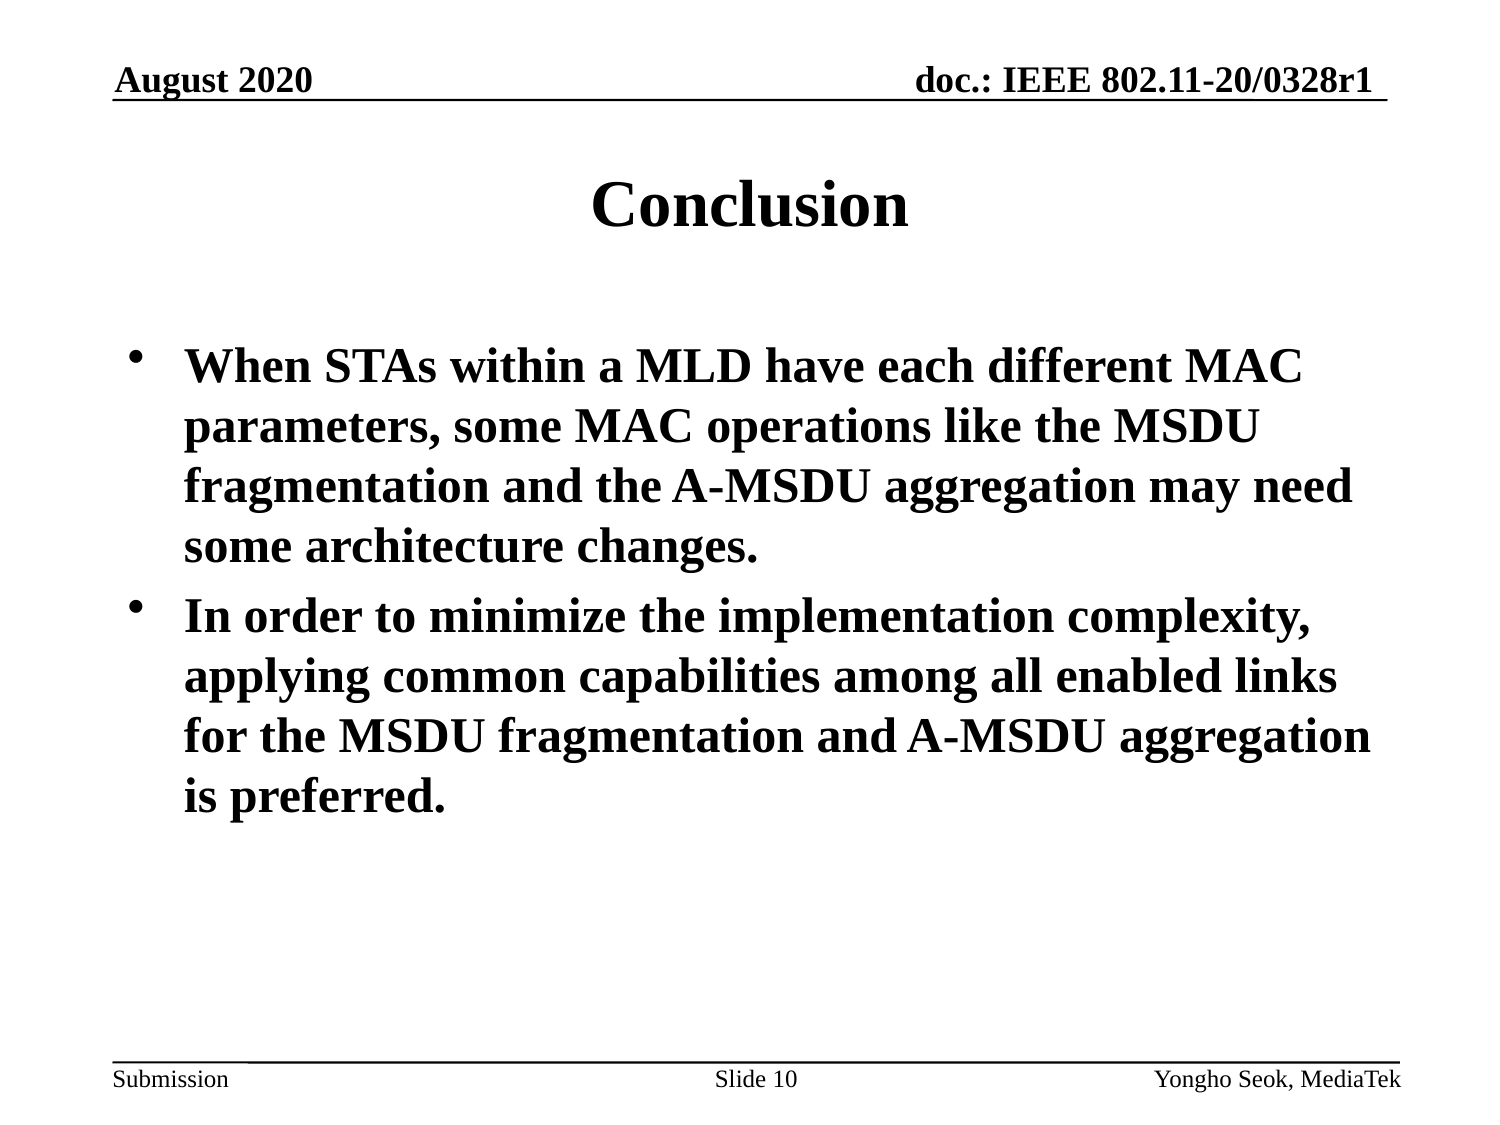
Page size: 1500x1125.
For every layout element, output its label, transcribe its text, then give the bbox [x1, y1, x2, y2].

title Conclusion [0, 112, 1500, 288]
footer Yongho Seok, MediaTek [1150, 1061, 1402, 1093]
list When STAs within a MLD have each different MAC parameters, some MAC operations like the MSDU fragmentation and the A-MSDU aggregation may need some architecture changes. In order to minimize the implementation complexity, applying common capabilities among all enabled links for the MSDU fragmentation and A-MSDU aggregation is preferred. [112, 324, 1388, 1001]
slide_number Slide 10 [712, 1061, 800, 1093]
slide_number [114, 54, 316, 101]
